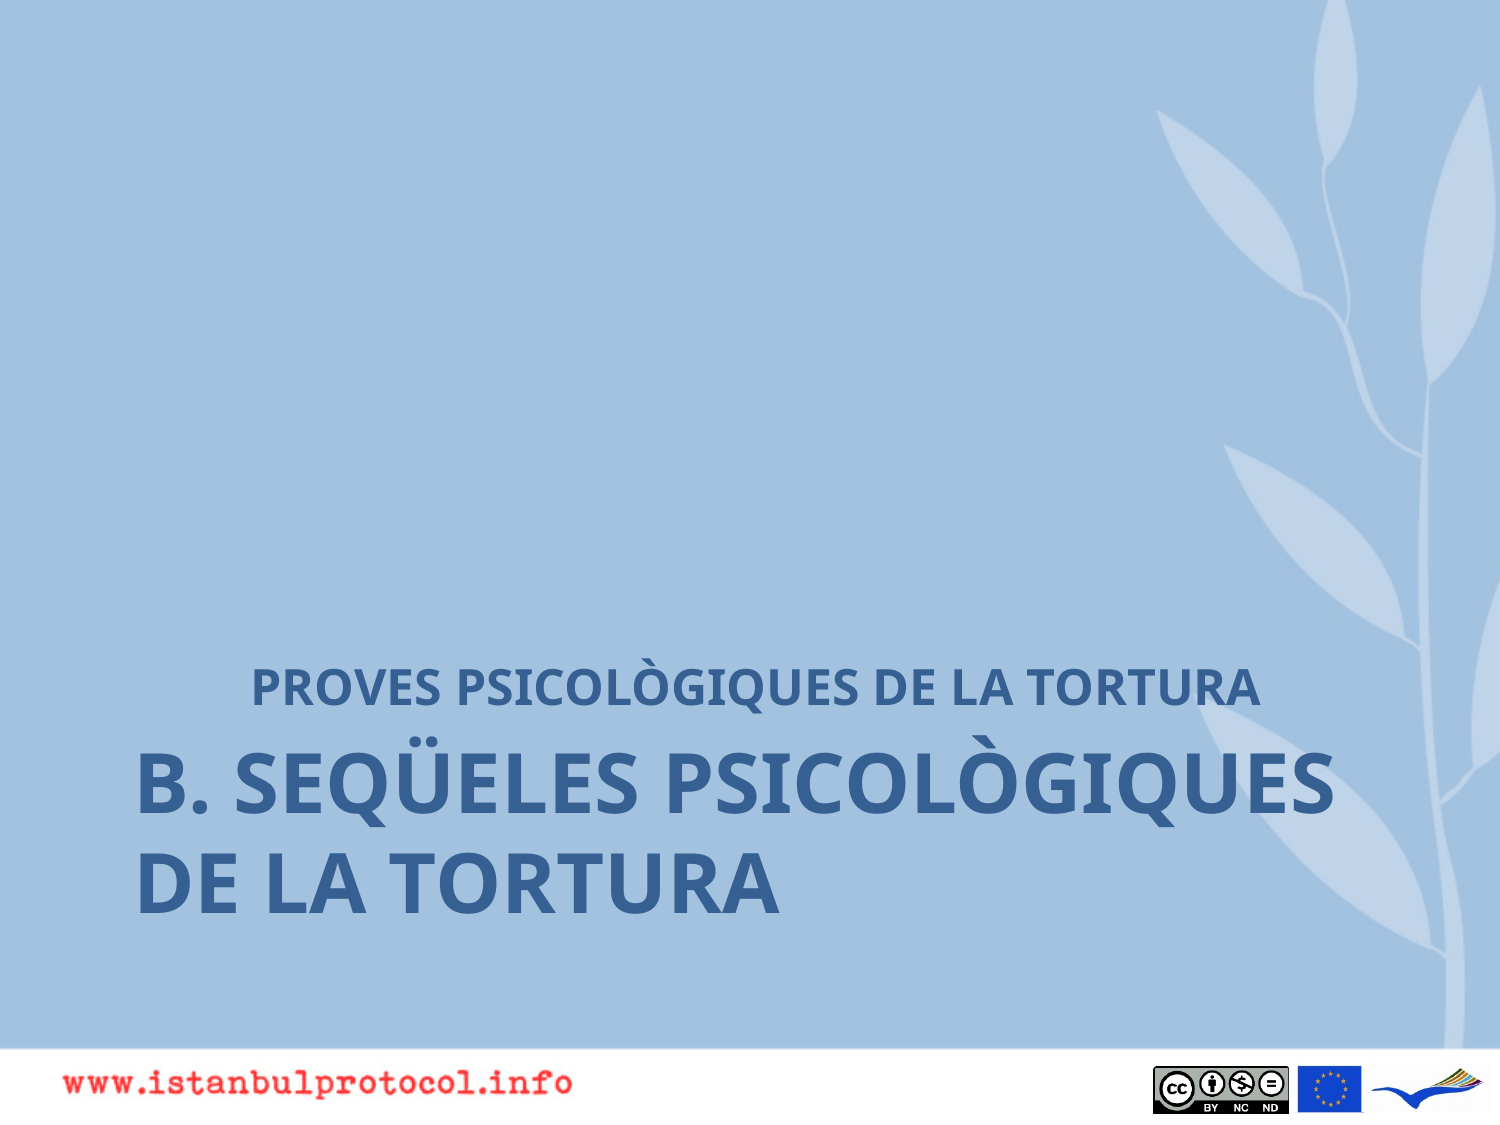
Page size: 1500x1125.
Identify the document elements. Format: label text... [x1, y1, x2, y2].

title B. Seqüeles psicològiques de la tortura [118, 724, 1394, 947]
list PROVES PSICOLÒGIQUES DE LA TORTURA [118, 476, 1394, 724]
picture [0, 0, 1500, 1125]
